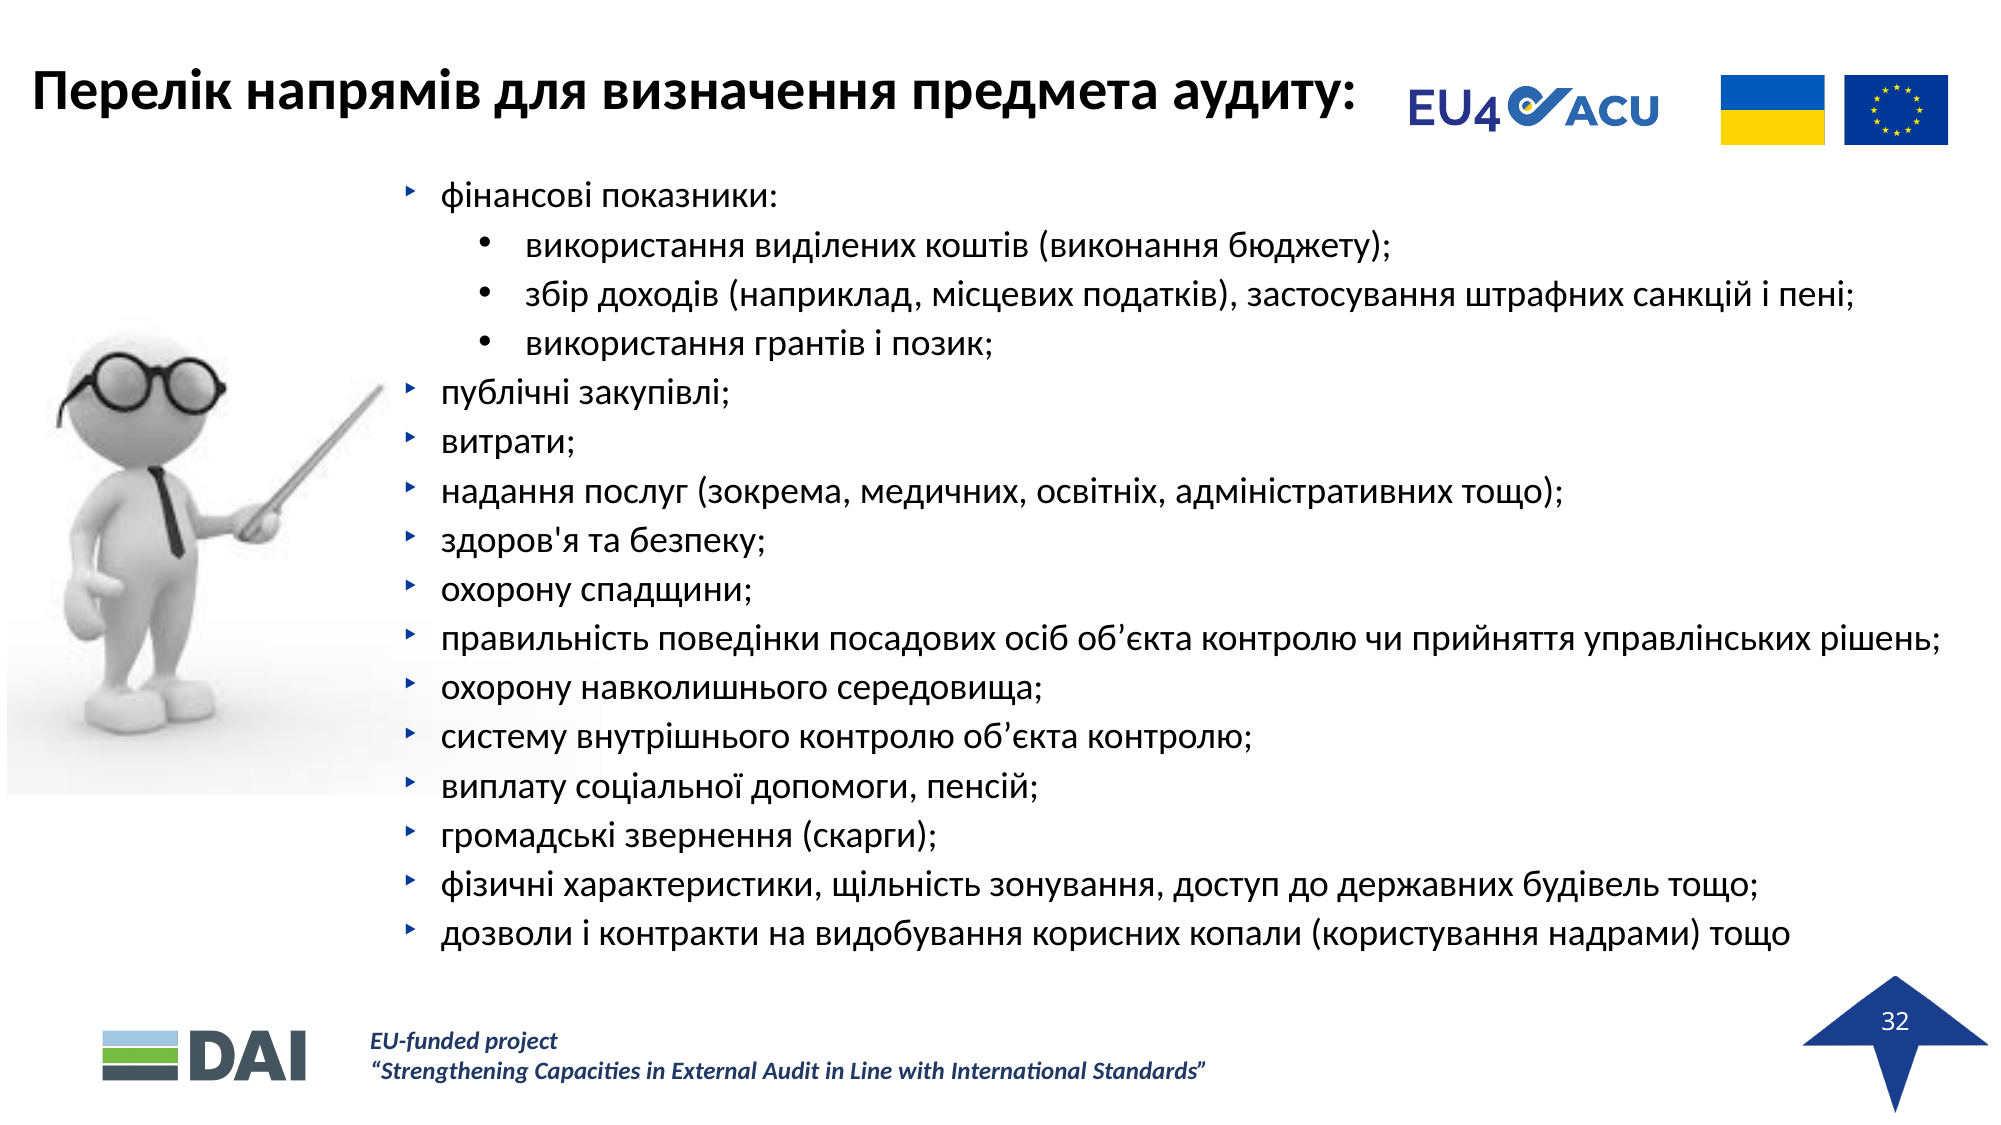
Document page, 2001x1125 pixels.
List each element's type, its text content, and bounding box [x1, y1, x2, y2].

picture [1406, 82, 1661, 137]
title Перелік напрямів для визначення предмета аудиту: [17, 19, 1395, 163]
text_box EU-funded project “Strengthening Capacities in External Audit in Line with International Standards” [355, 1017, 1803, 1092]
text_box фінансові показники: використання виділених коштів (виконання бюджету); збір доходів (наприклад, місцевих податків), застосування штрафних санкцій і пені; використання грантів і позик; публічні закупівлі; витрати; надання послуг (зокрема, медичних, освітніх, адміністративних тощо); здоров'я та безпеку; охорону спадщини; правильність поведінки посадових осіб об’єкта контролю чи прийняття управлінських рішень; охорону навколишнього середовища; систему внутрішнього контролю об’єкта контролю; виплату соціальної допомоги, пенсій; громадські звернення (скарги); фізичні характеристики, щільність зонування, доступ до державних будівель тощо; дозволи і контракти на видобування корисних копали (користування надрами) тощо [388, 162, 1986, 961]
picture [7, 257, 603, 795]
picture [102, 1030, 306, 1081]
slide_number 32 [1851, 992, 1940, 1053]
